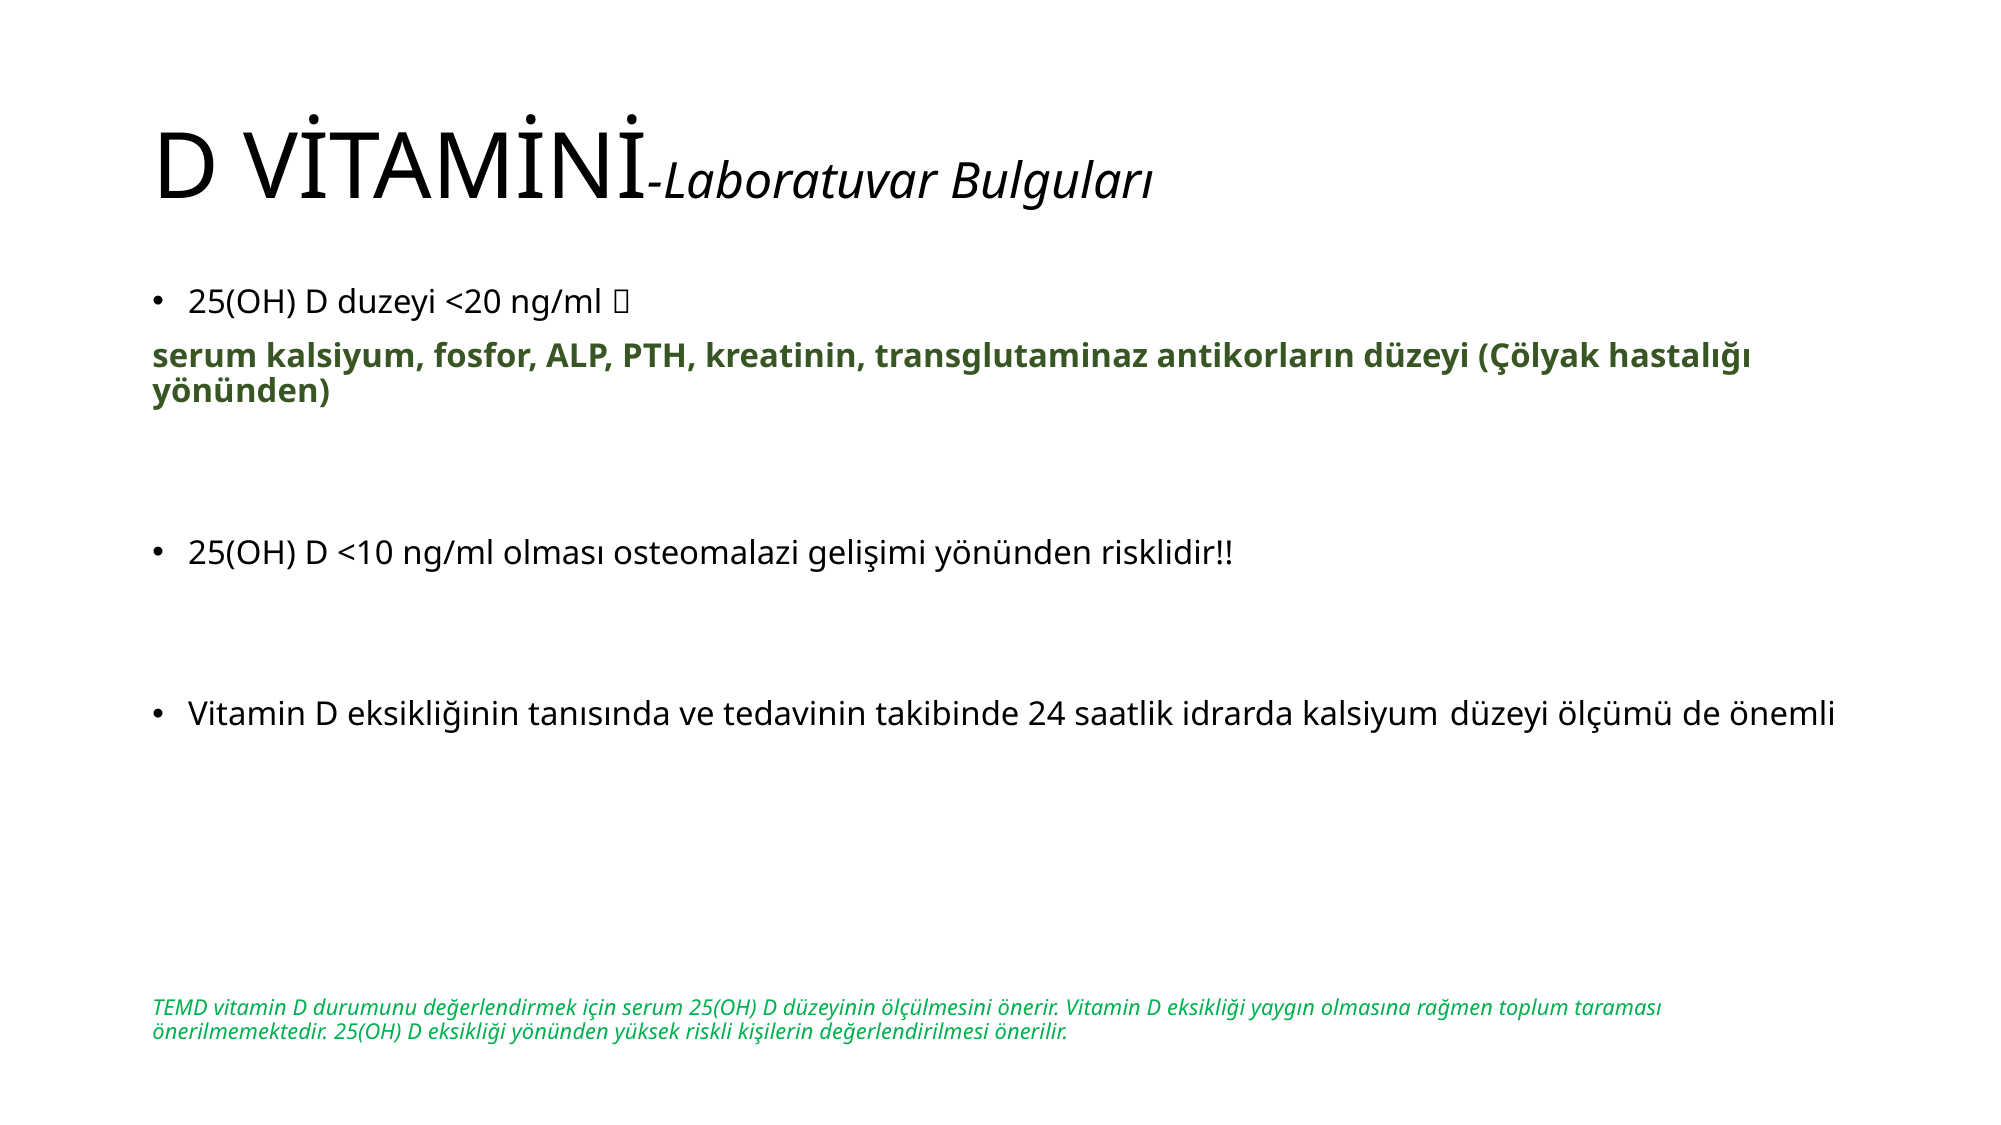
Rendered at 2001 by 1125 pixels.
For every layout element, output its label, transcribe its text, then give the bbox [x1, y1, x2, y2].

list 25(OH) D duzeyi <20 ng/ml  serum kalsiyum, fosfor, ALP, PTH, kreatinin, transglutaminaz antikorların düzeyi (Çölyak hastalığı yönünden) 25(OH) D <10 ng/ml olması osteomalazi gelişimi yönünden risklidir!! Vitamin D eksikliğinin tanısında ve tedavinin takibinde 24 saatlik idrarda kalsiyum düzeyi ölçümü de önemli TEMD vitamin D durumunu değerlendirmek için serum 25(OH) D düzeyinin ölçülmesini önerir. Vitamin D eksikliği yaygın olmasına rağmen toplum taraması önerilmemektedir. 25(OH) D eksikliği yönünden yüksek riskli kişilerin değerlendirilmesi önerilir. [137, 277, 1863, 1066]
title D VİTAMİNİ-Laboratuvar Bulguları [137, 59, 1863, 277]
